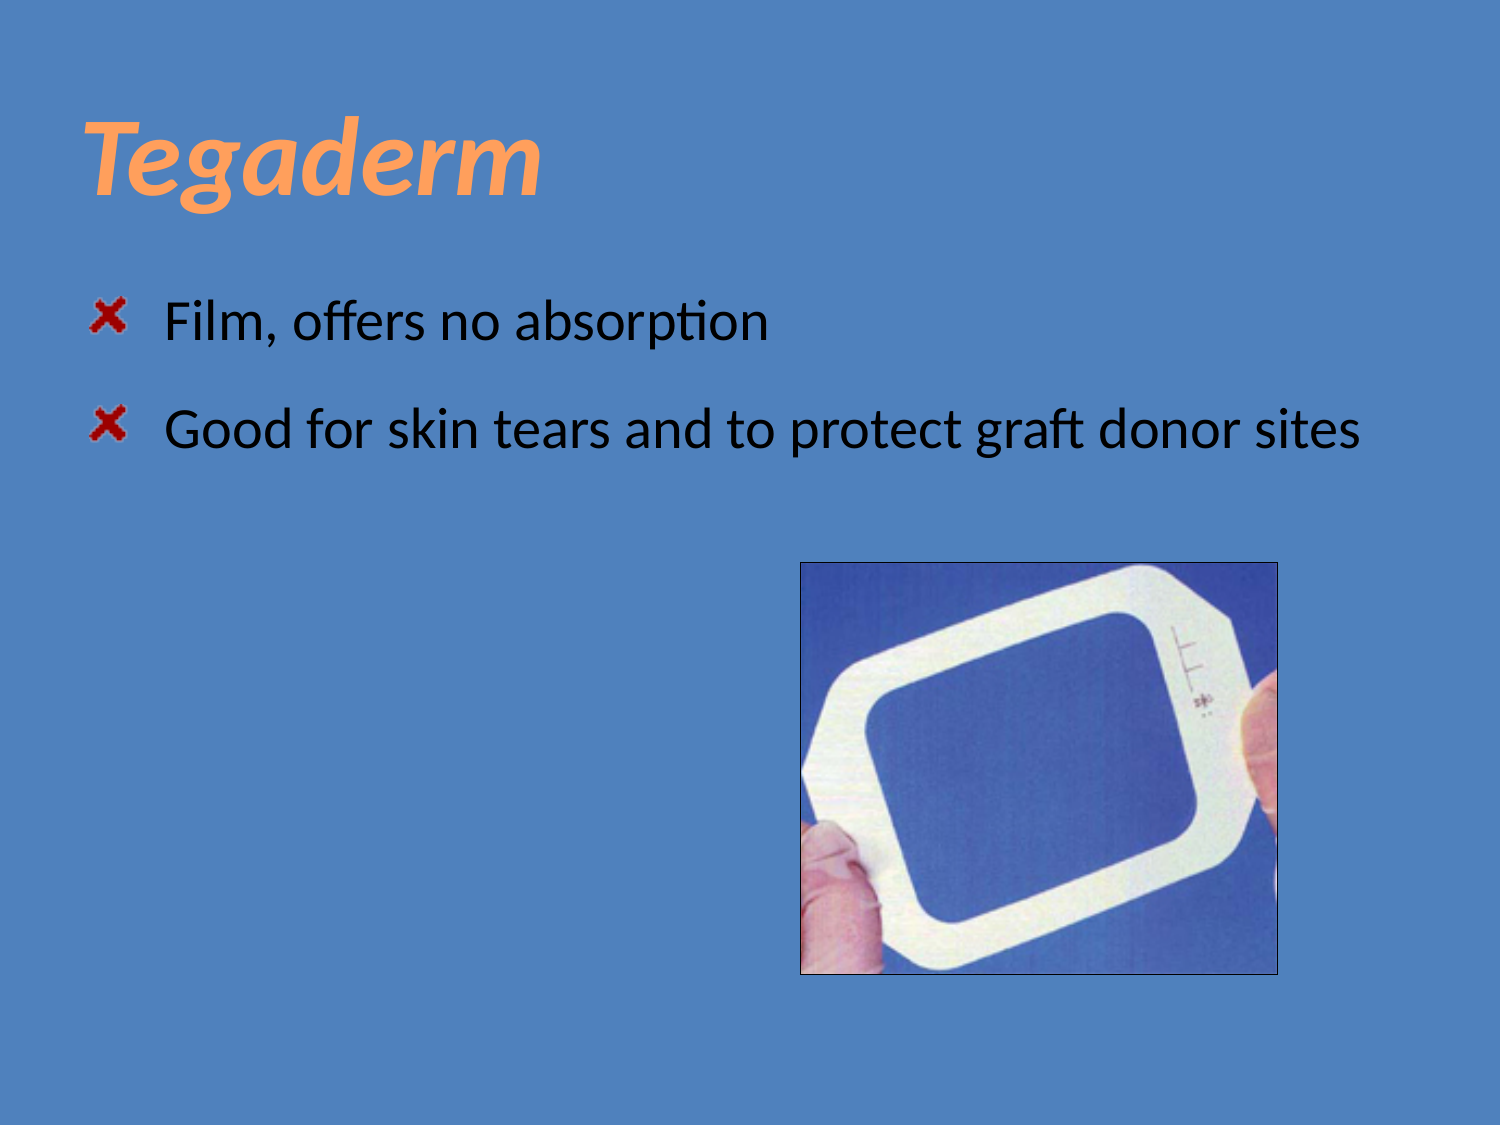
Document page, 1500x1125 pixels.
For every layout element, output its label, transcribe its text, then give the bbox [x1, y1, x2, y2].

picture [89, 296, 131, 338]
text_box Tegaderm [64, 74, 561, 225]
picture [89, 404, 131, 446]
picture [799, 562, 1278, 976]
text_box Film, offers no absorption Good for skin tears and to protect graft donor sites [74, 275, 1438, 468]
